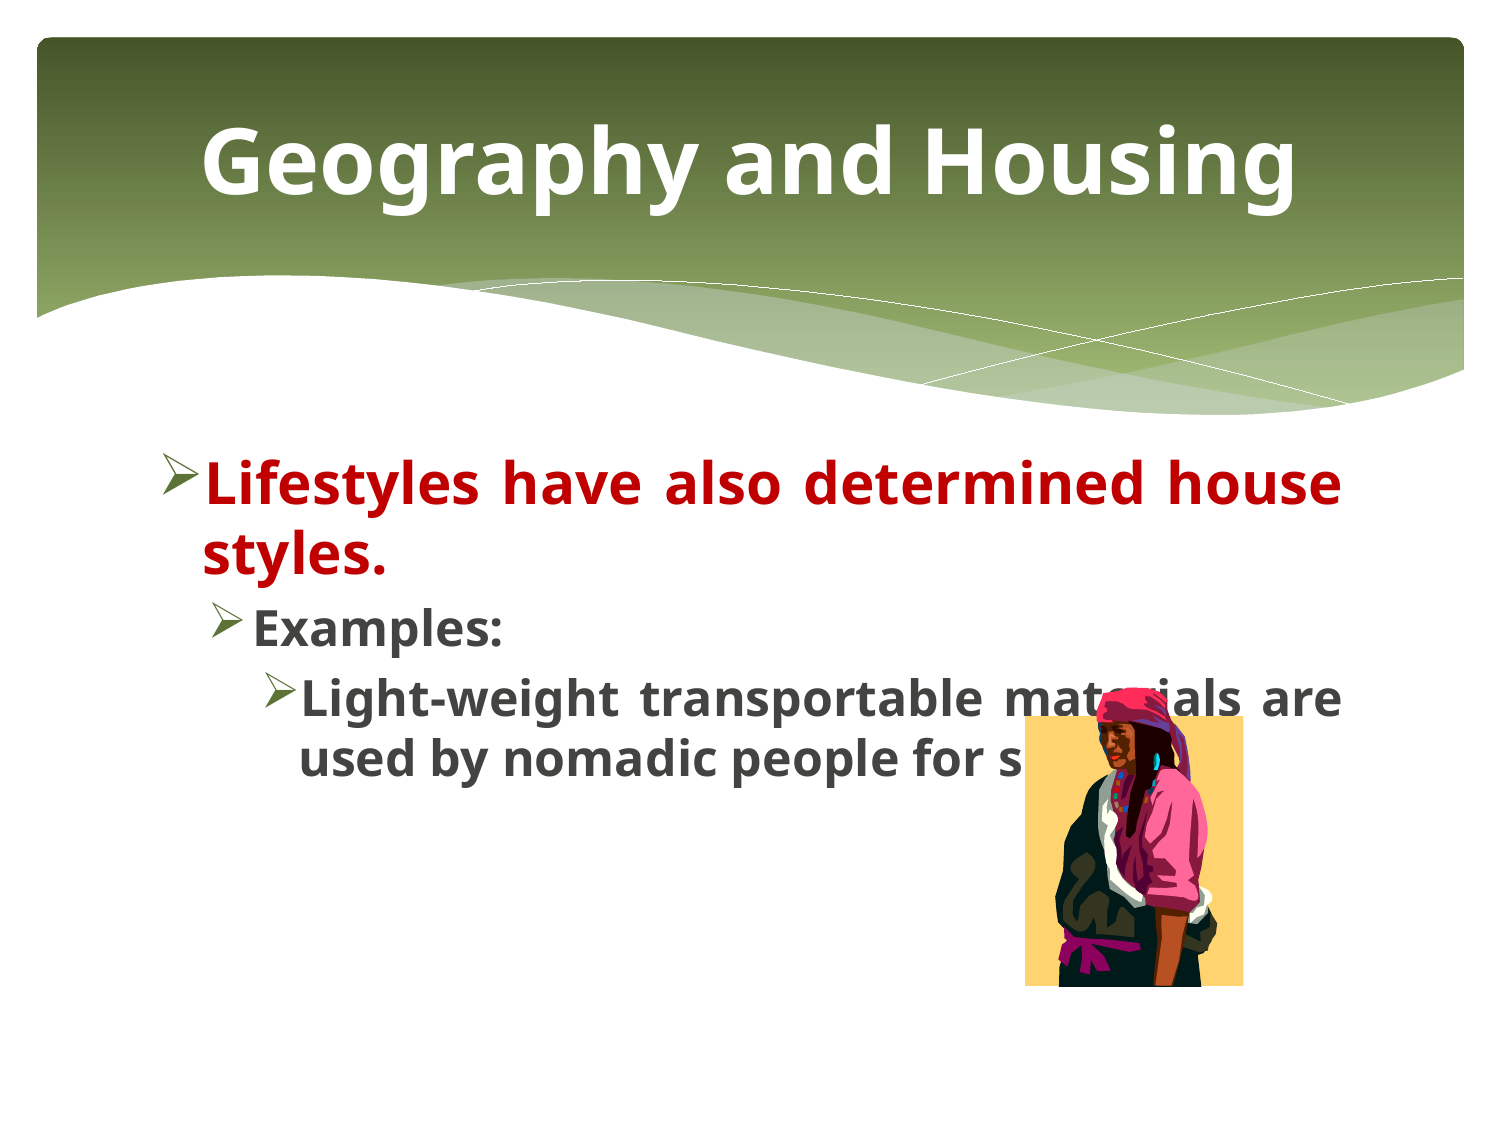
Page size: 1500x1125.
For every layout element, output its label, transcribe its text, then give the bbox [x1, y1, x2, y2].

title Geography and Housing [74, 55, 1426, 262]
picture [1024, 686, 1244, 988]
list Lifestyles have also determined house styles. Examples: Light-weight transportable materials are used by nomadic people for shelter. [142, 438, 1359, 1006]
